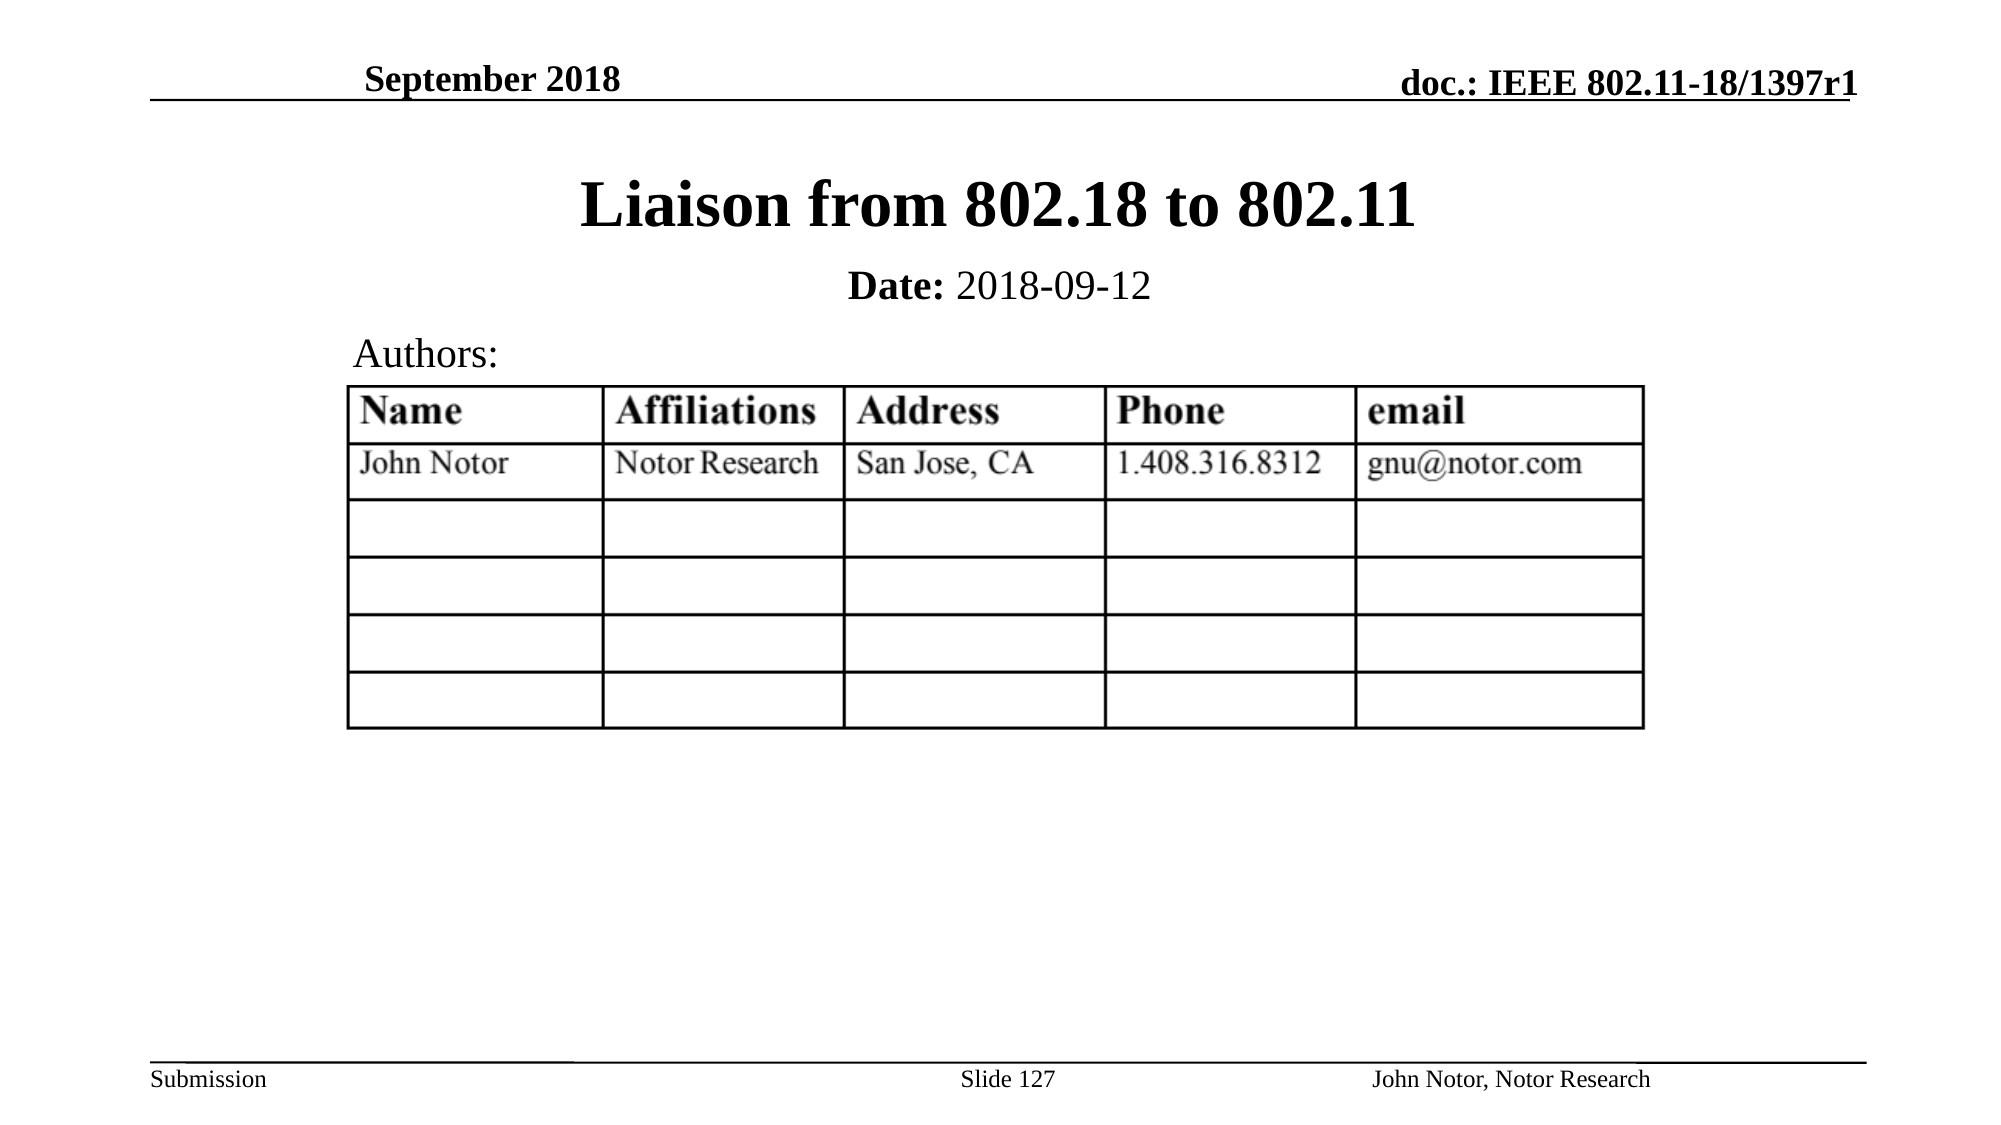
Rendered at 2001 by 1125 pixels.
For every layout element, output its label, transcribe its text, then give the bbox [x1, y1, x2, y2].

slide_number Slide 127 [950, 1061, 1067, 1123]
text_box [333, 385, 1672, 773]
text_box Authors: [337, 318, 575, 381]
list Date: 2018-09-12 [362, 249, 1638, 316]
footer John Notor, Notor Research [1152, 1061, 1652, 1093]
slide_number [364, 54, 743, 100]
title Liaison from 802.18 to 802.11 [362, 112, 1638, 249]
